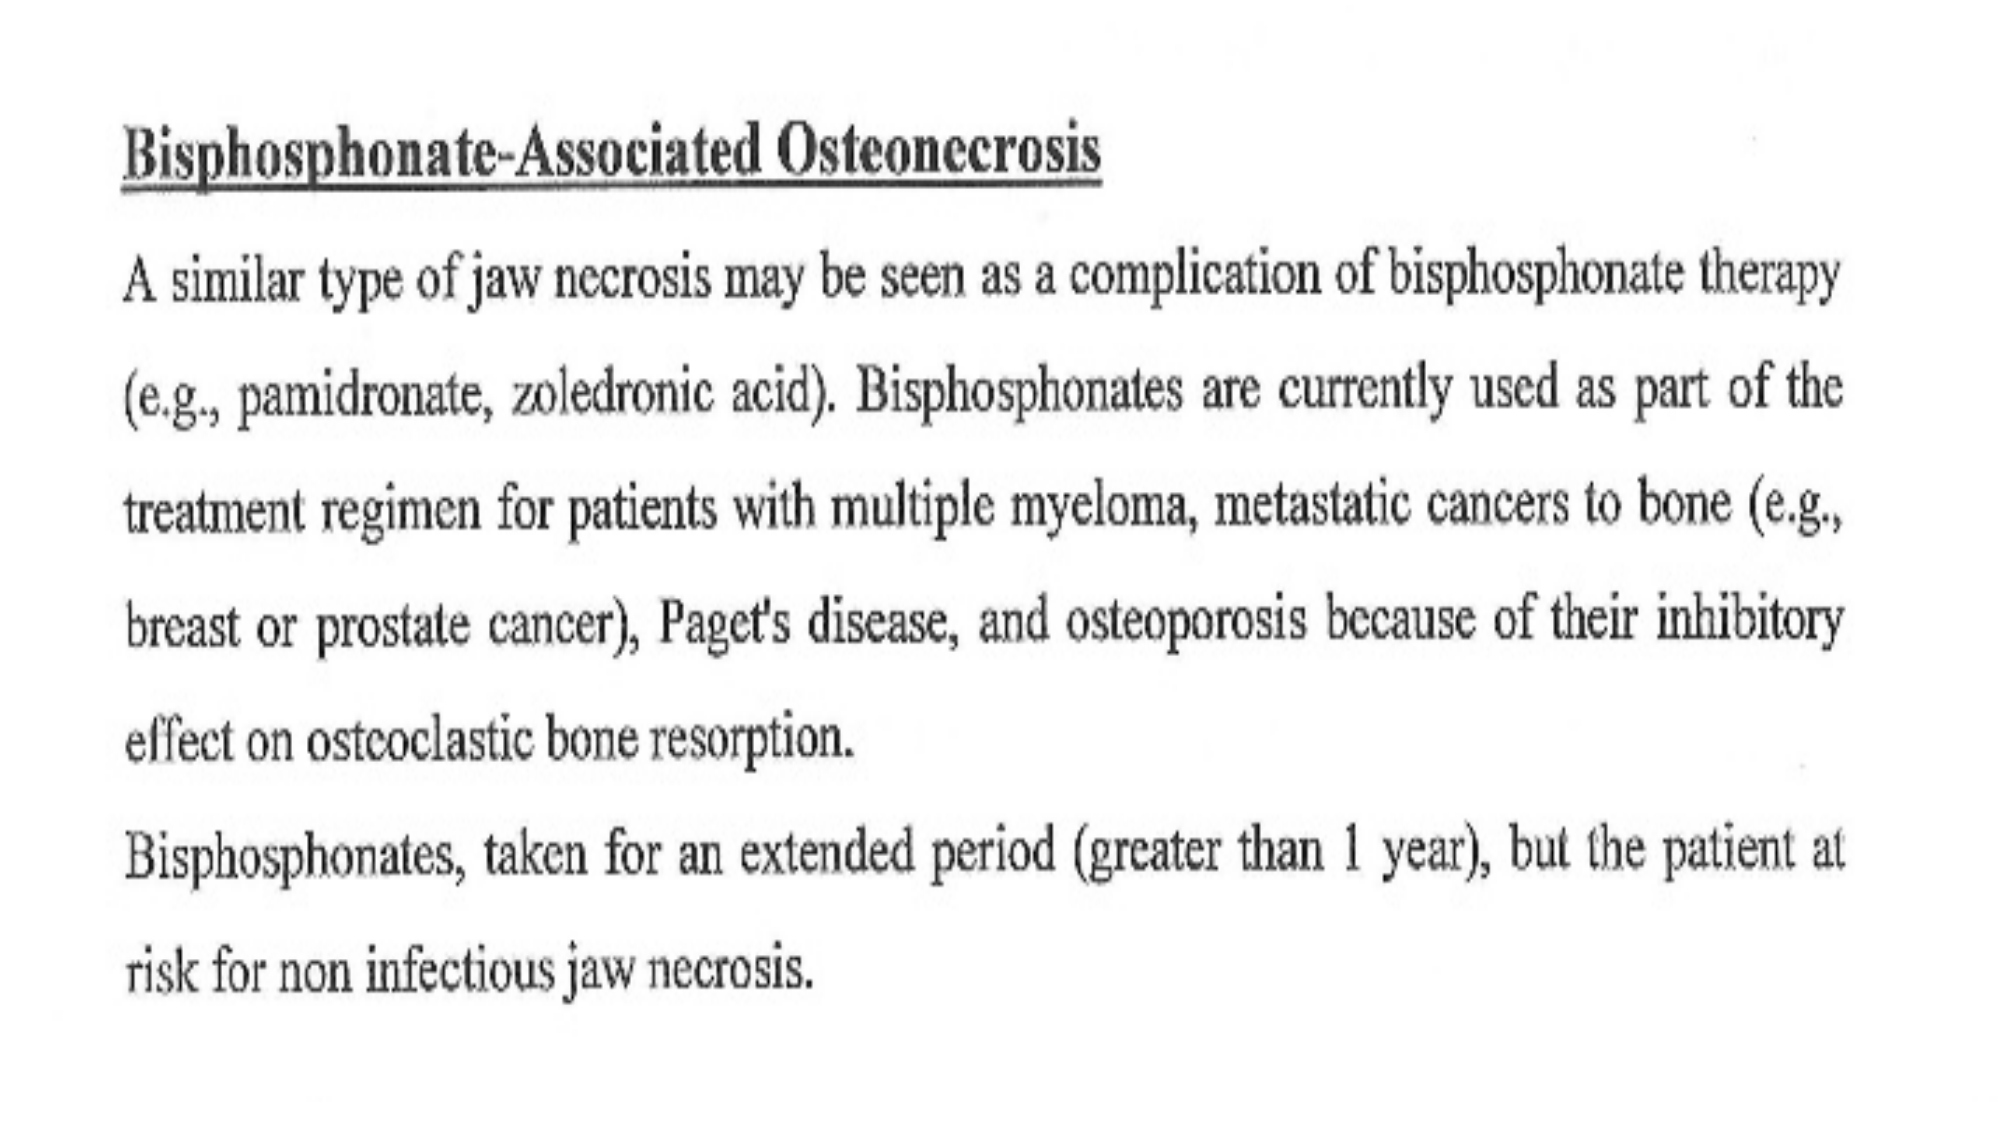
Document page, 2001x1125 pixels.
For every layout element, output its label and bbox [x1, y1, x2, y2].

list [0, 0, 2000, 1102]
